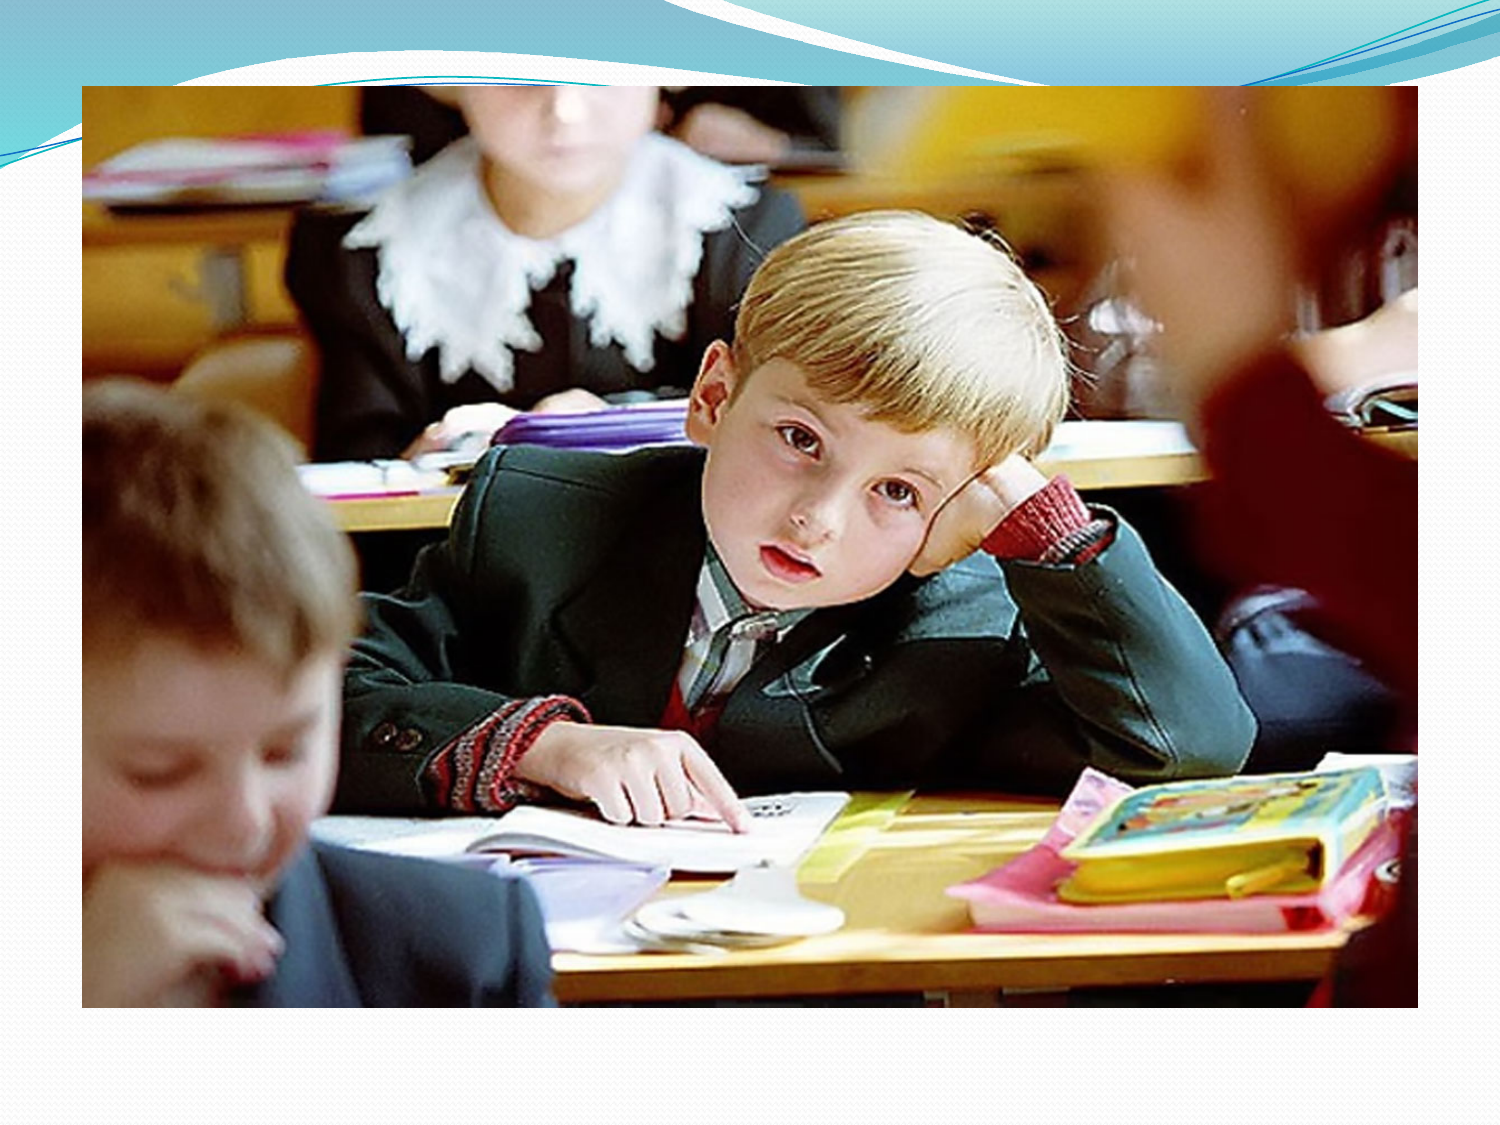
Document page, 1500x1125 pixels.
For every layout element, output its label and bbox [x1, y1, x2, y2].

list [81, 86, 1419, 1009]
